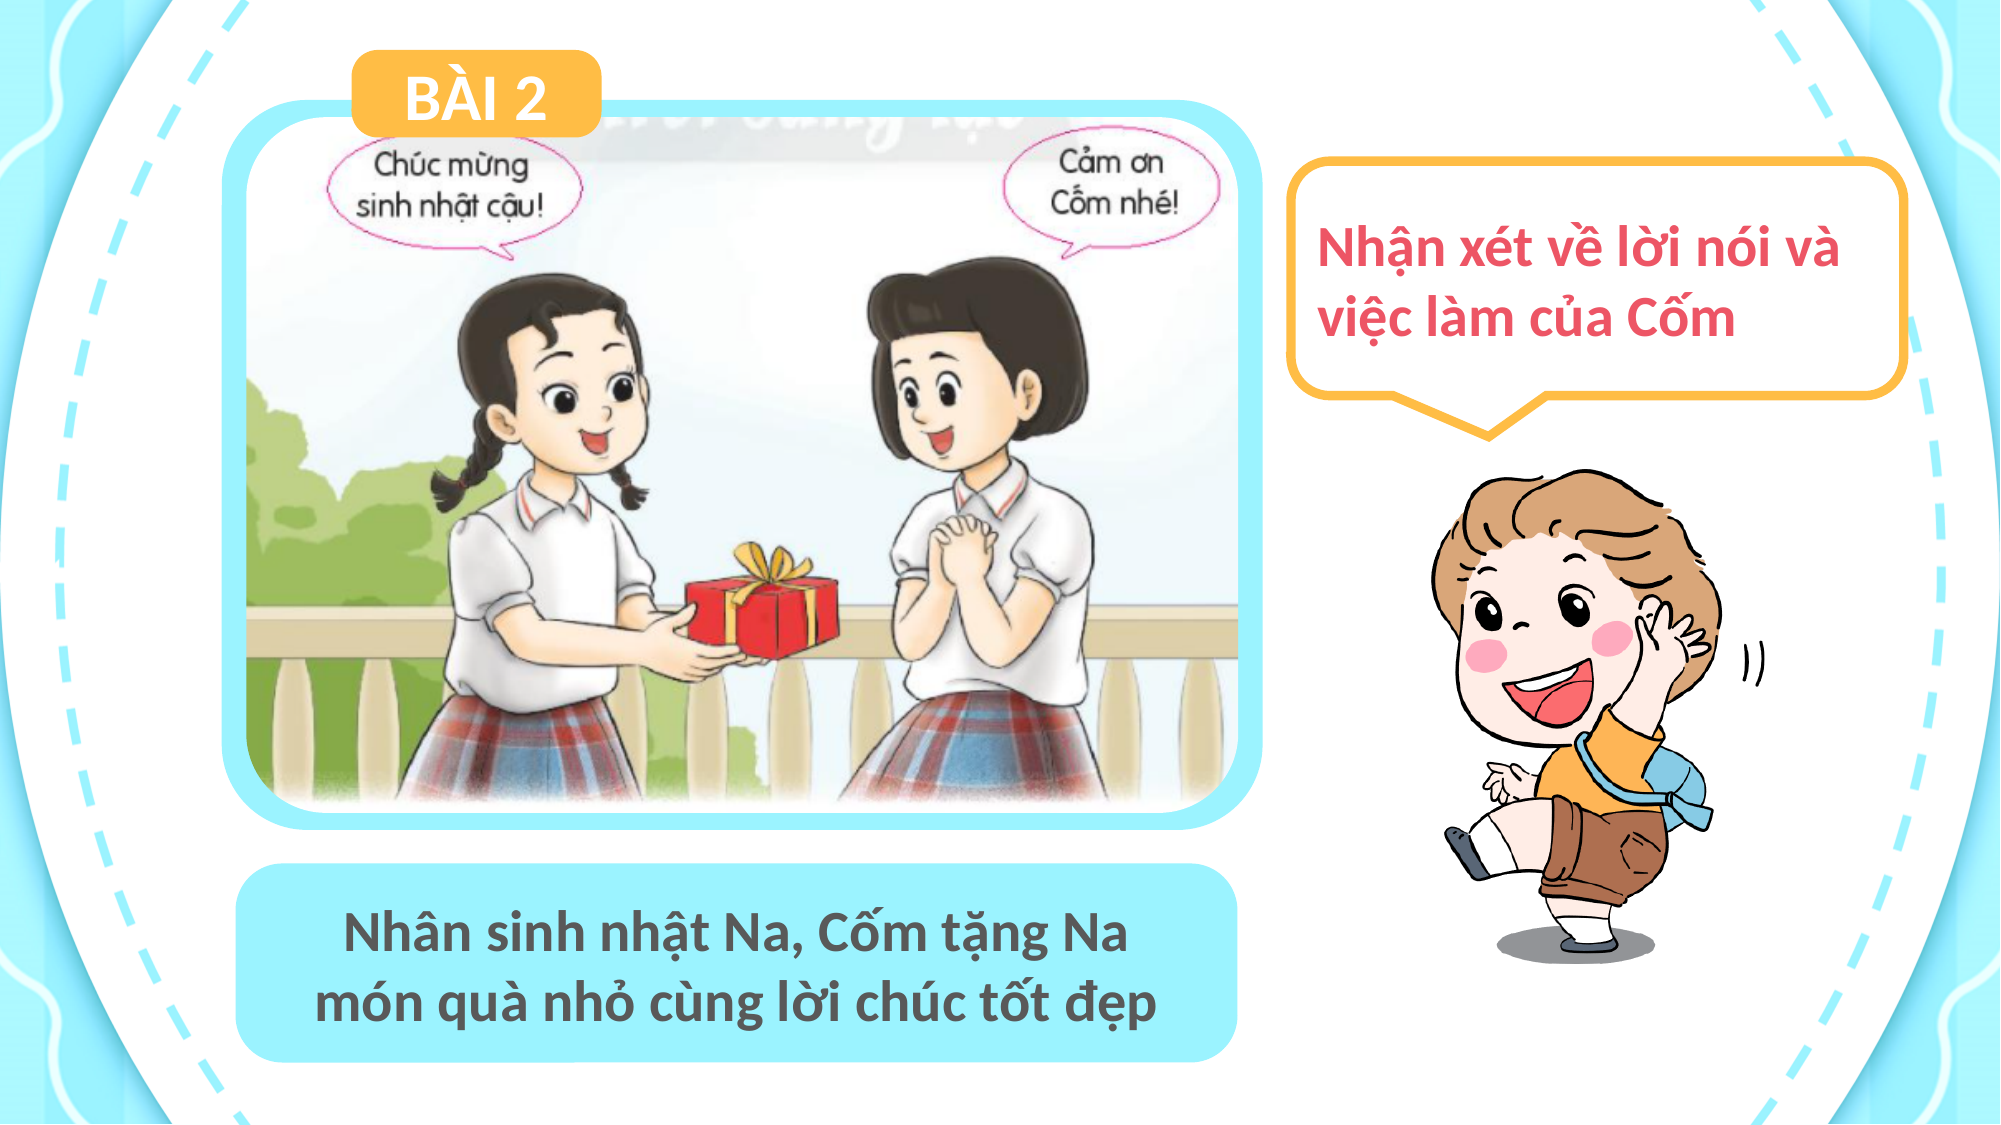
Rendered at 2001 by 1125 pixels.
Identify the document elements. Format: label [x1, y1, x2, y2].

text_box [221, 99, 1263, 830]
picture [0, 0, 2000, 1125]
